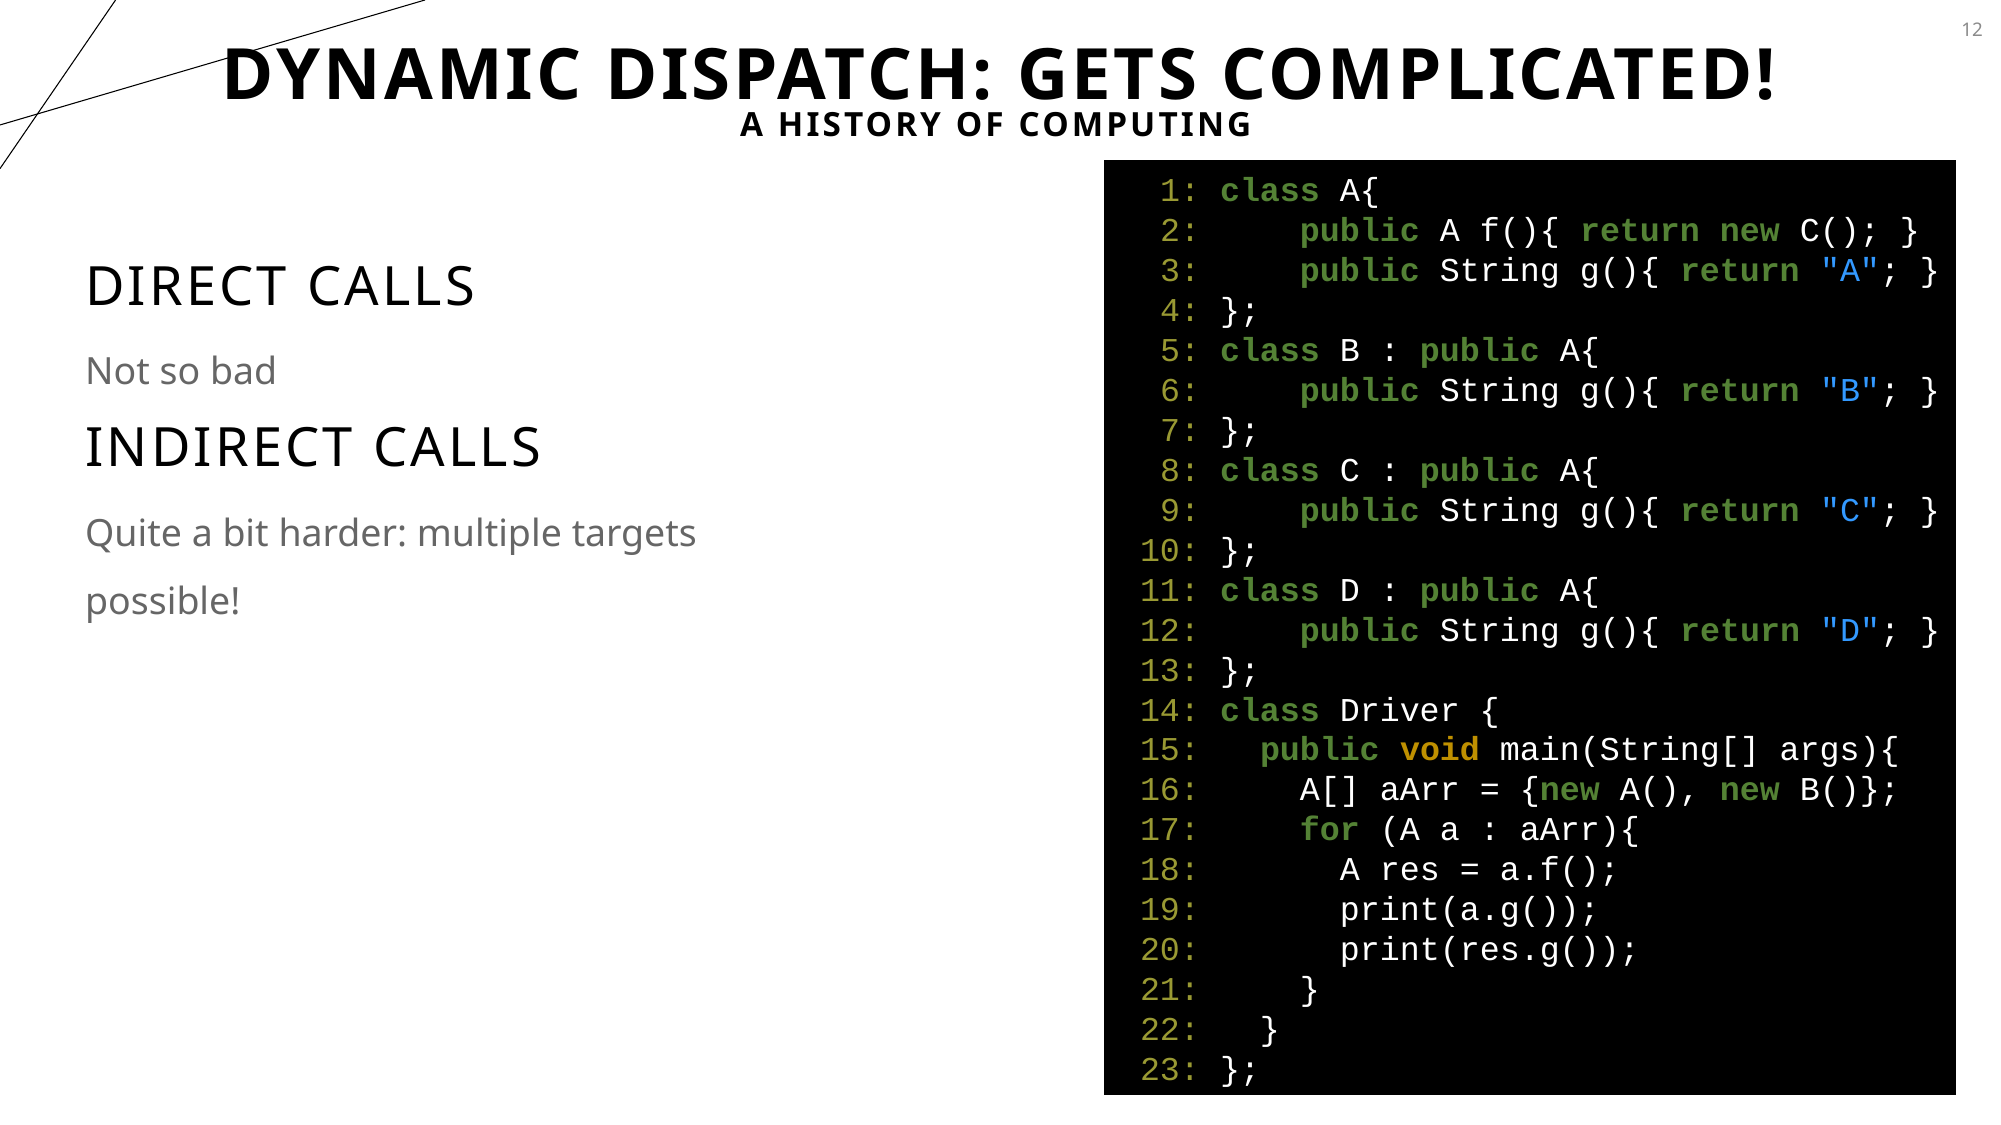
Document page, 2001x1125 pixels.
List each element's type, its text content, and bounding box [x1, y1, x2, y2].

text_box Indirect Calls [70, 412, 1104, 479]
text_box 1: class A{ 2: public A f(){ return new C(); } 3: public String g(){ return "A"; } 4: }; 5: class B : public A{ 6: public String g(){ return "B"; } 7: }; 8: class C : public A{ 9: public String g(){ return "C"; } 10: }; 11: class D : public A{ 12: public String g(){ return "D"; } 13: }; 14: class Driver { 15: public void main(String[] args){ 16: A[] aArr = {new A(), new B()}; 17: for (A a : aArr){ 18: A res = a.f(); 19: print(a.g()); 20: print(res.g()); 21: } 22: } 23: }; [1104, 160, 1956, 1095]
text_box A history of Computing [0, 16, 1995, 235]
text_box Not so bad [70, 317, 1072, 400]
text_box Direct Calls [70, 250, 1104, 317]
title Dynamic Dispatch: Gets Complicated! [1, 0, 1999, 186]
text_box Quite a bit harder: multiple targets possible! [70, 479, 825, 630]
